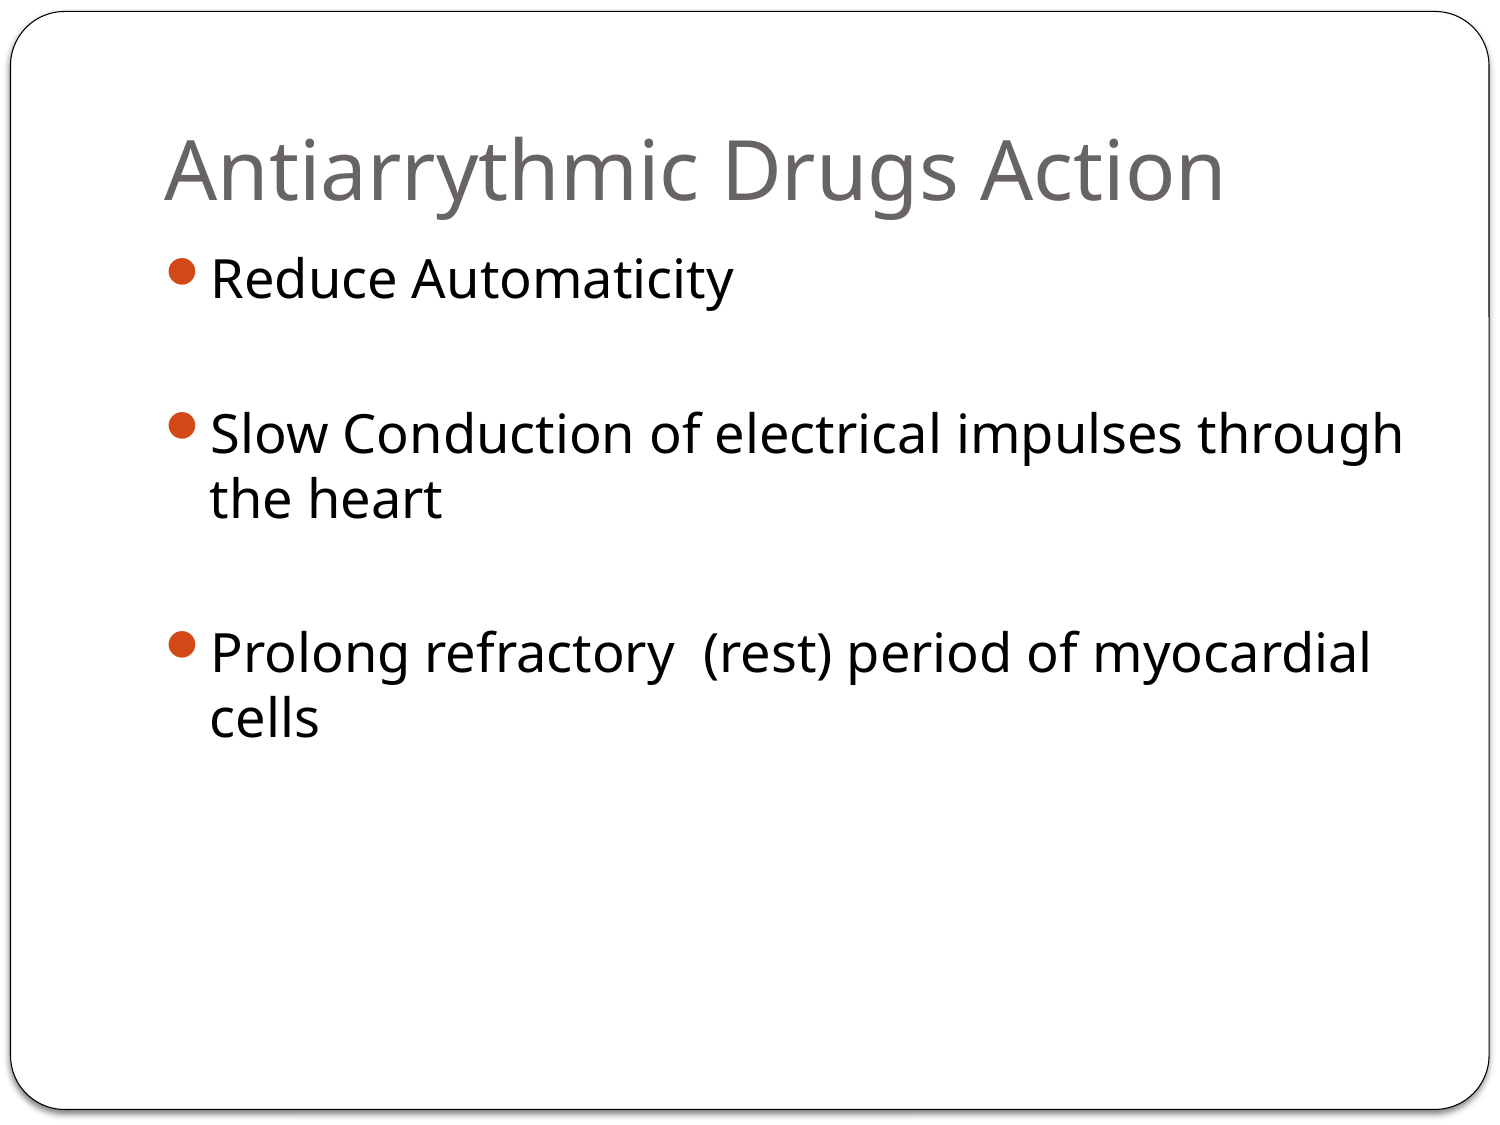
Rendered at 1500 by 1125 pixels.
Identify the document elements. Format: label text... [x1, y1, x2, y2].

list Reduce Automaticity Slow Conduction of electrical impulses through the heart Prolong refractory (rest) period of myocardial cells [150, 237, 1425, 988]
title Antiarrythmic Drugs Action [150, 45, 1425, 233]
